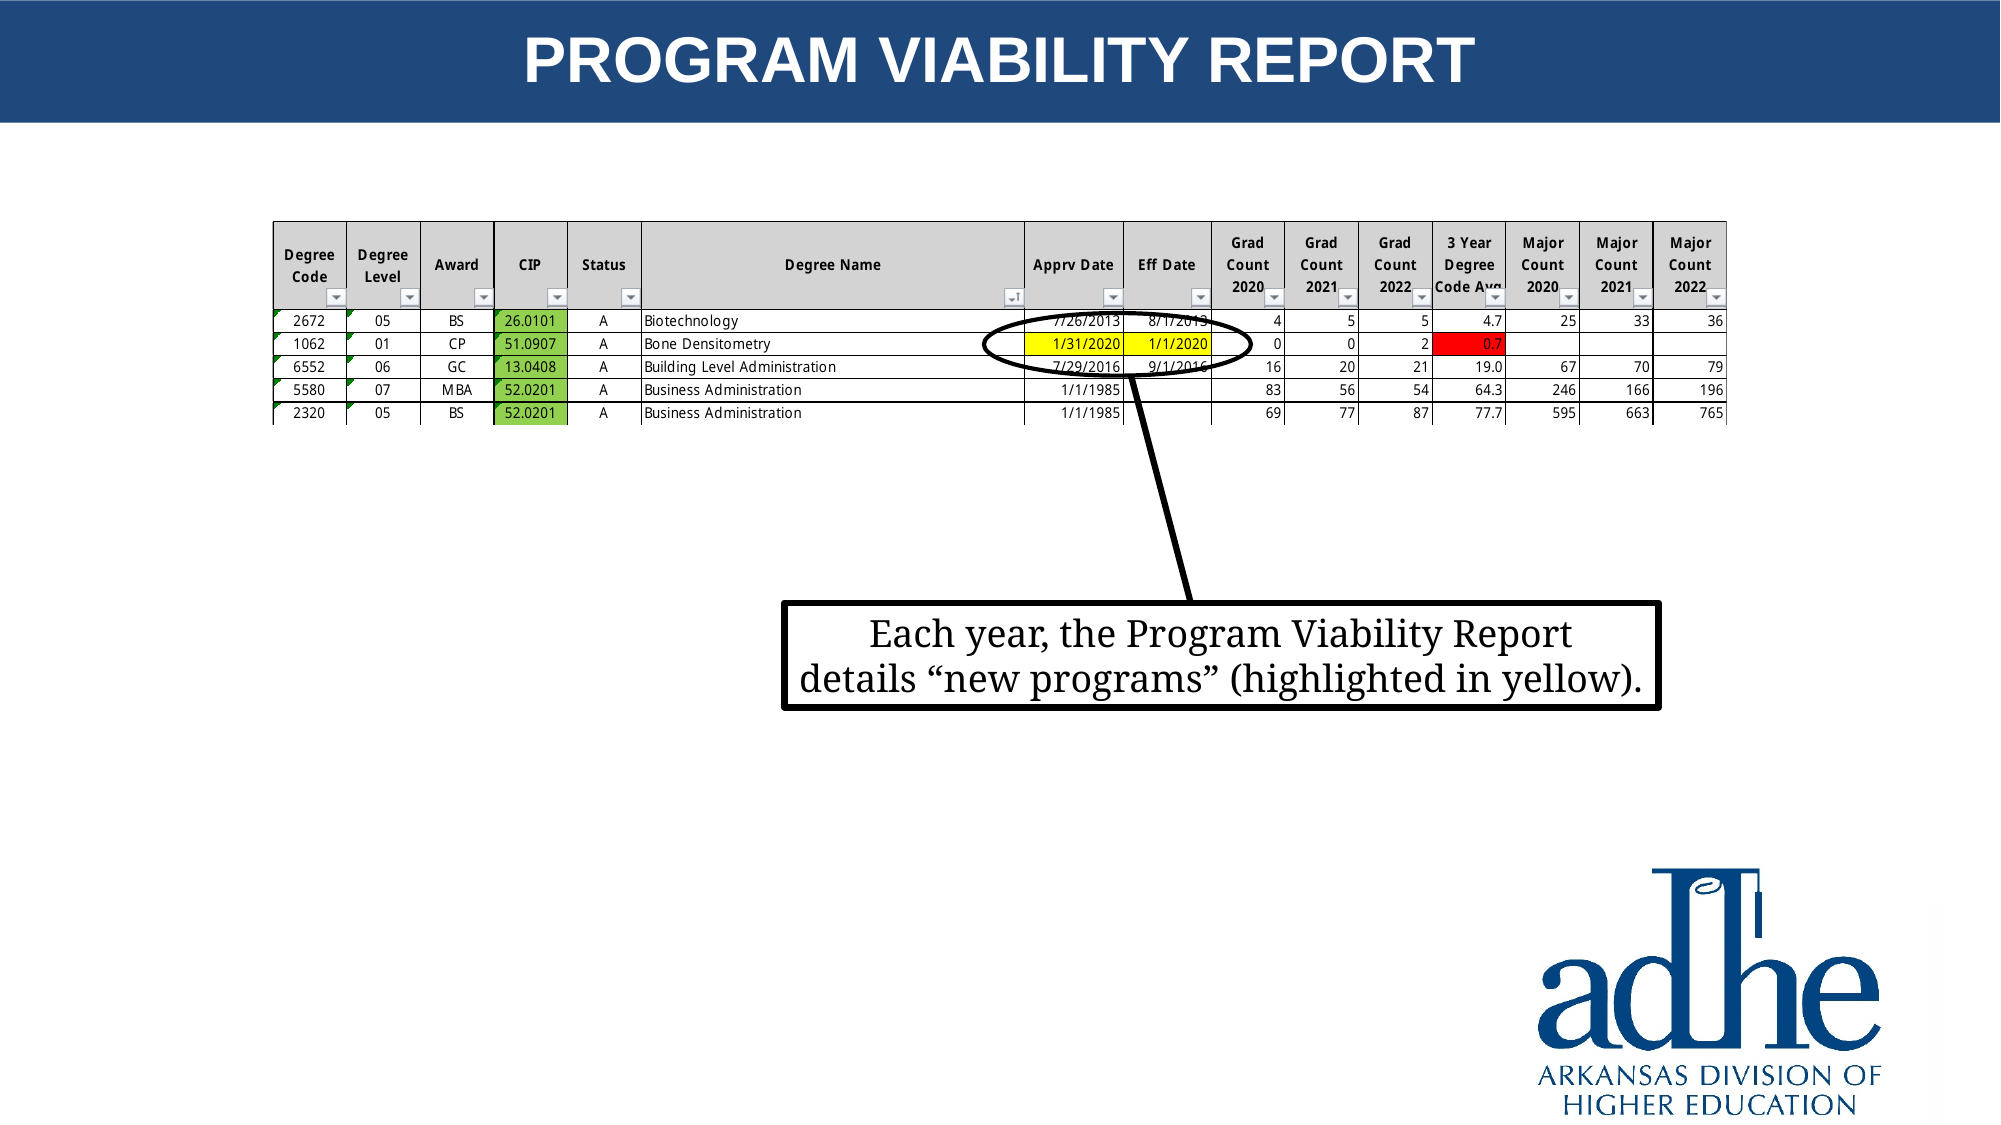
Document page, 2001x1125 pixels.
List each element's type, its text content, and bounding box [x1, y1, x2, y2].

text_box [1130, 375, 1191, 604]
text_box Program Viability Report [0, 0, 2000, 123]
picture [1493, 860, 1926, 1125]
picture [272, 220, 1728, 426]
text_box Each year, the Program Viability Report details “new programs” (highlighted in yellow). [784, 602, 1659, 708]
